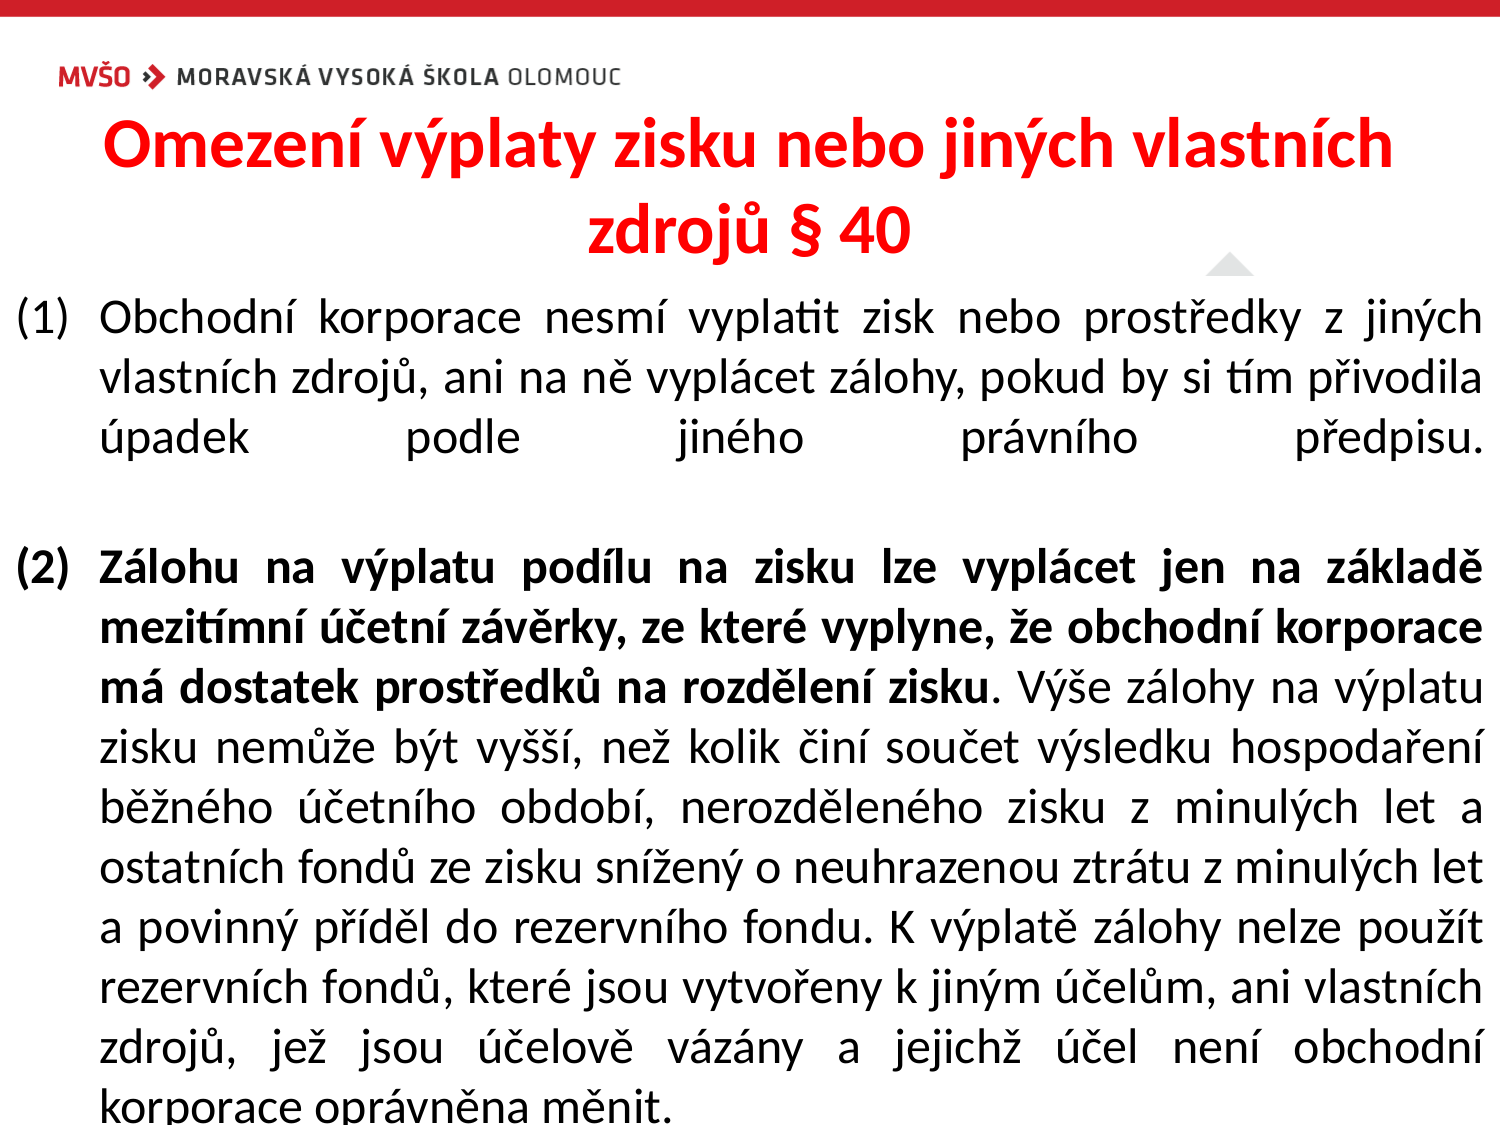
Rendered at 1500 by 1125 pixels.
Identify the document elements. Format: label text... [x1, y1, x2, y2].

title Omezení výplaty zisku nebo jiných vlastních zdrojů § 40 [75, 88, 1425, 276]
list Obchodní korporace nesmí vyplatit zisk nebo prostředky z jiných vlastních zdrojů, ani na ně vyplácet zálohy, pokud by si tím přivodila úpadek podle jiného právního předpisu. Zálohu na výplatu podílu na zisku lze vyplácet jen na základě mezitímní účetní závěrky, ze které vyplyne, že obchodní korporace má dostatek prostředků na rozdělení zisku. Výše zálohy na výplatu zisku nemůže být vyšší, než kolik činí součet výsledku hospodaření běžného účetního období, nerozděleného zisku z minulých let a ostatních fondů ze zisku snížený o neuhrazenou ztrátu z minulých let a povinný příděl do rezervního fondu. K výplatě zálohy nelze použít rezervních fondů, které jsou vytvořeny k jiným účelům, ani vlastních zdrojů, jež jsou účelově vázány a jejichž účel není obchodní korporace oprávněna měnit. [0, 276, 1500, 1125]
picture [0, 0, 1500, 276]
